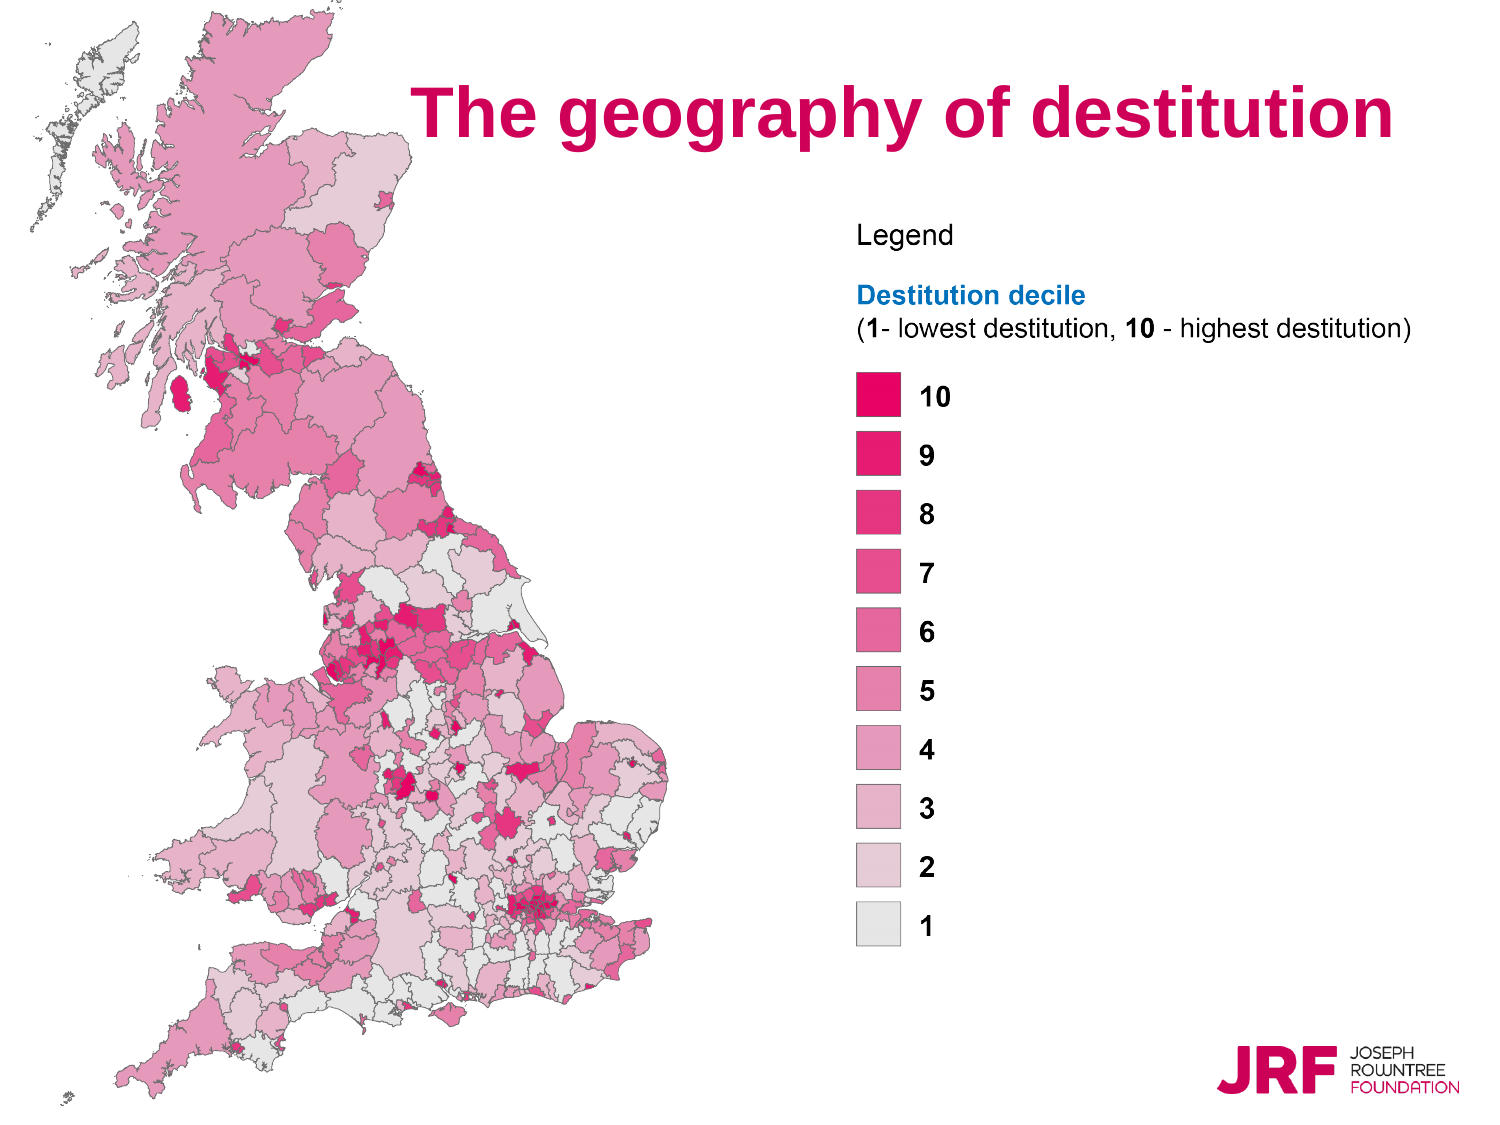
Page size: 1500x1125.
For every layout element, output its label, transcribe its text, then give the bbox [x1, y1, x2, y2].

picture [1217, 1046, 1459, 1094]
picture [0, 0, 692, 1125]
picture [855, 219, 1411, 948]
title The geography of destitution [692, 0, 1500, 160]
